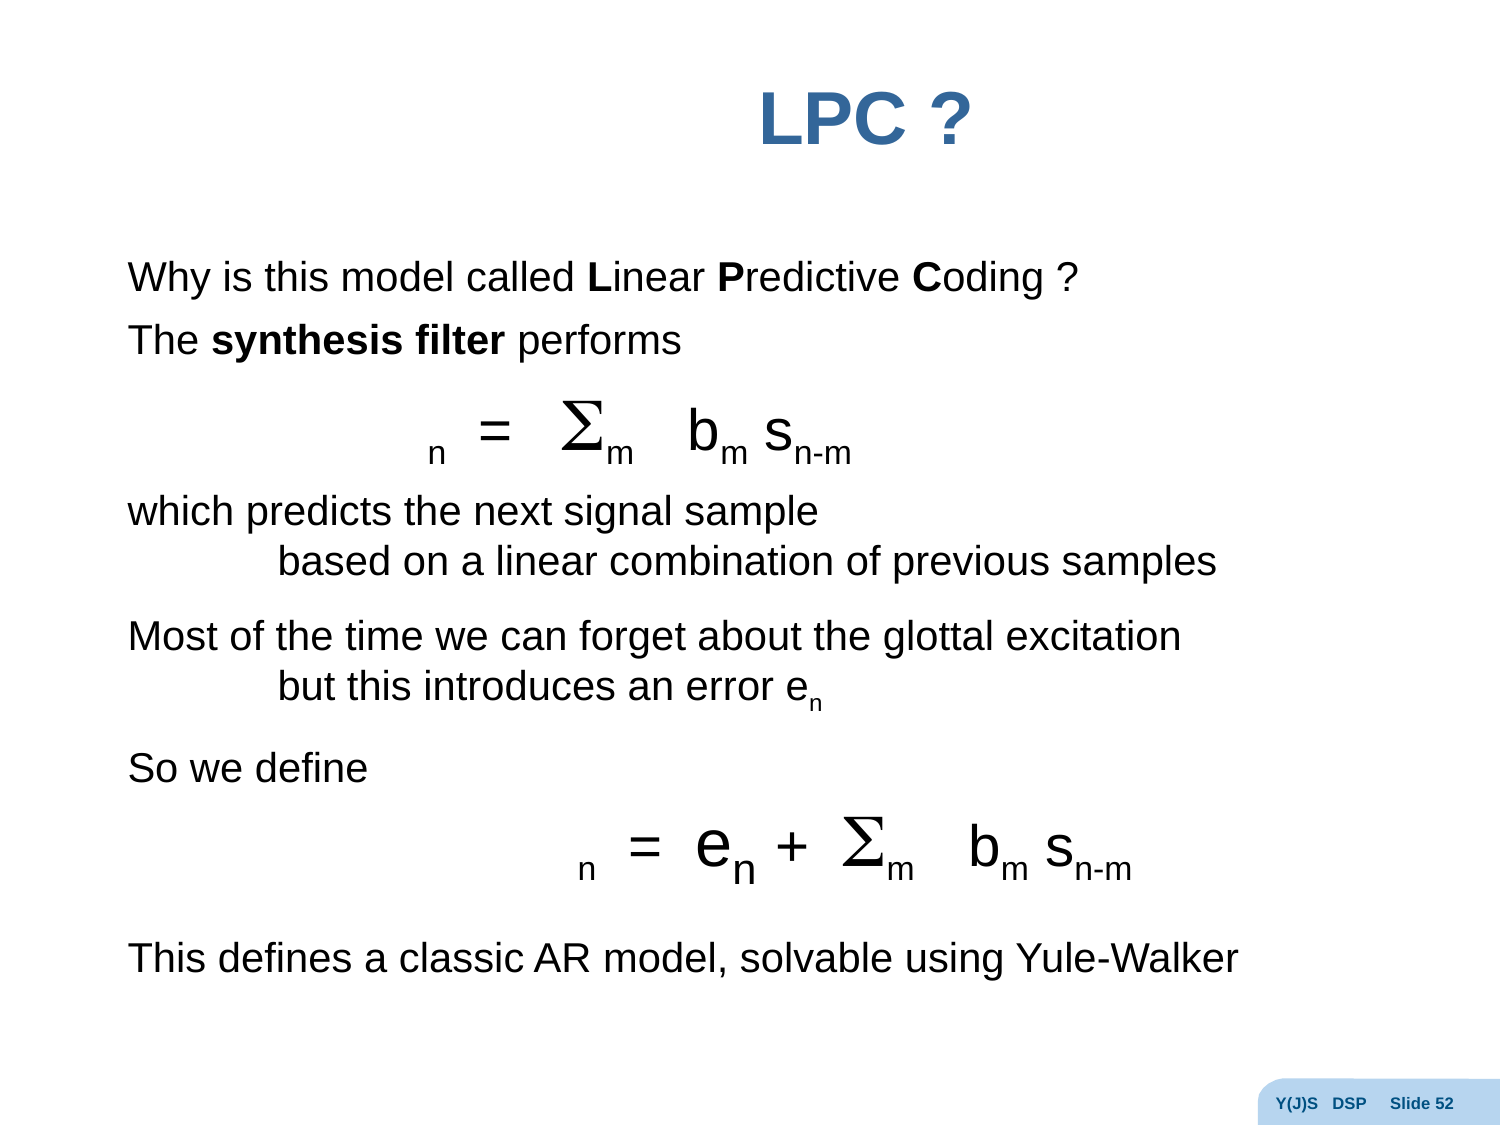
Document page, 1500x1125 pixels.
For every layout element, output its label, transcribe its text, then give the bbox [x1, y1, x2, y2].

slide_number Y(J)S DSP Slide 52 [1260, 1085, 1500, 1125]
title LPC ? [317, 26, 1416, 215]
